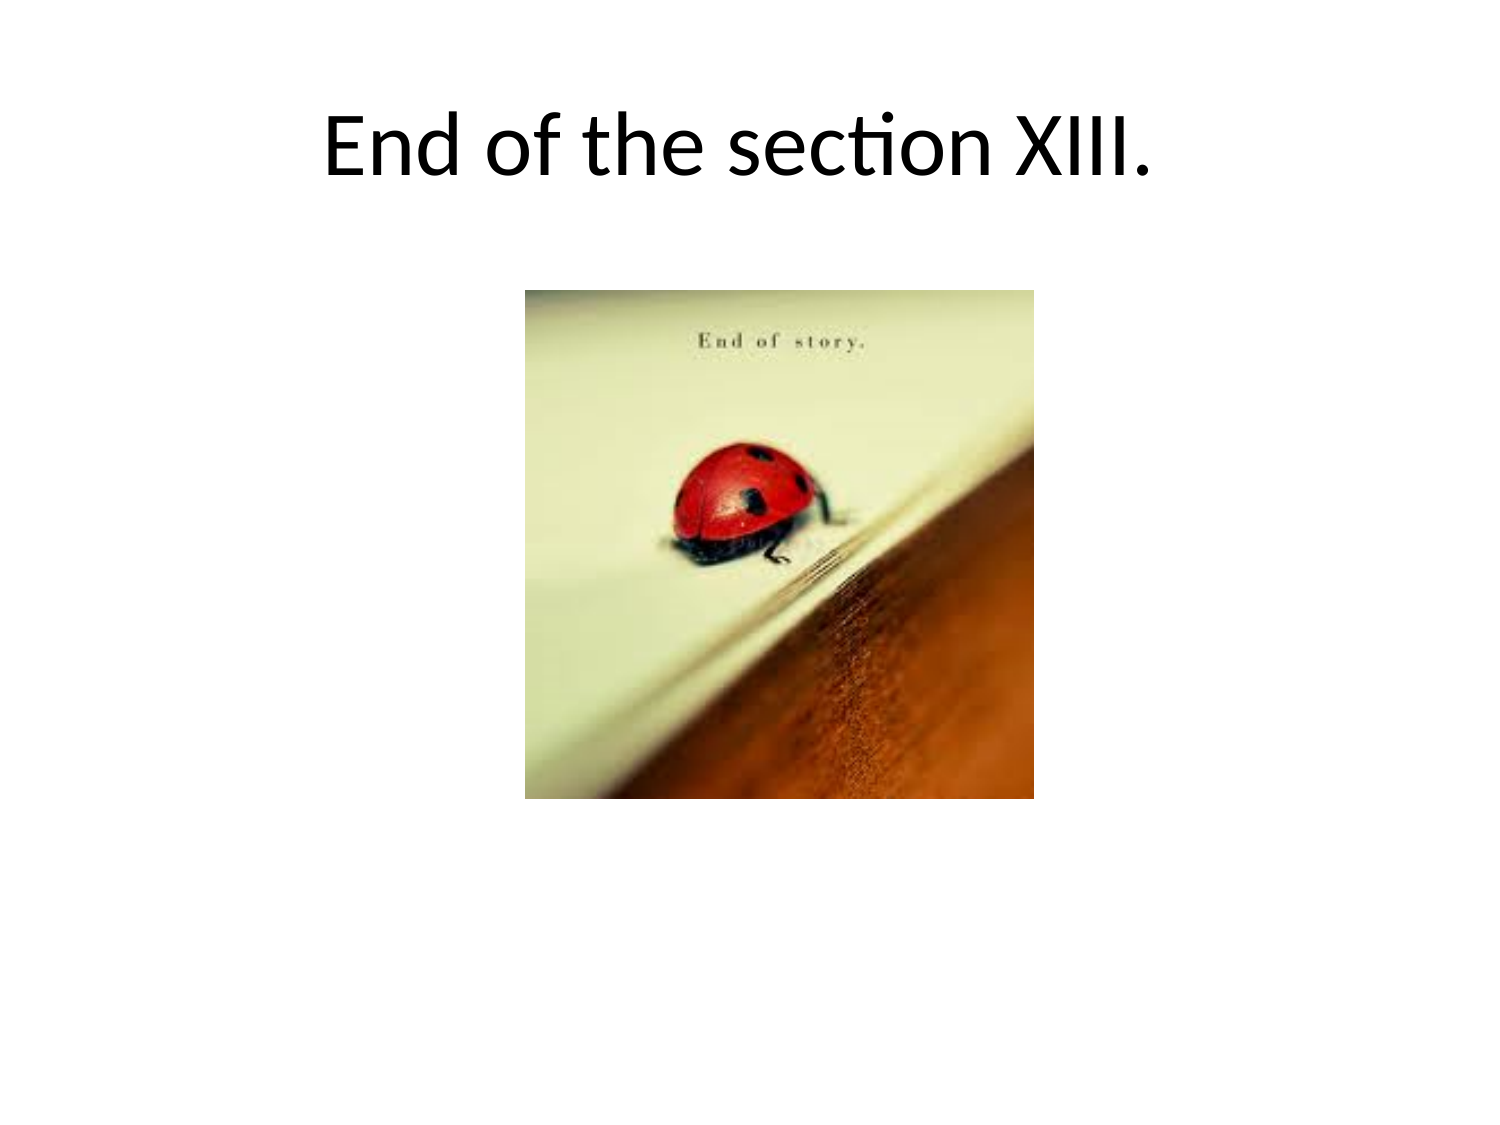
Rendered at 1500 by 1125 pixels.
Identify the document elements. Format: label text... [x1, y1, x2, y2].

title End of the section XIII. [75, 45, 1425, 233]
picture [525, 290, 1034, 799]
